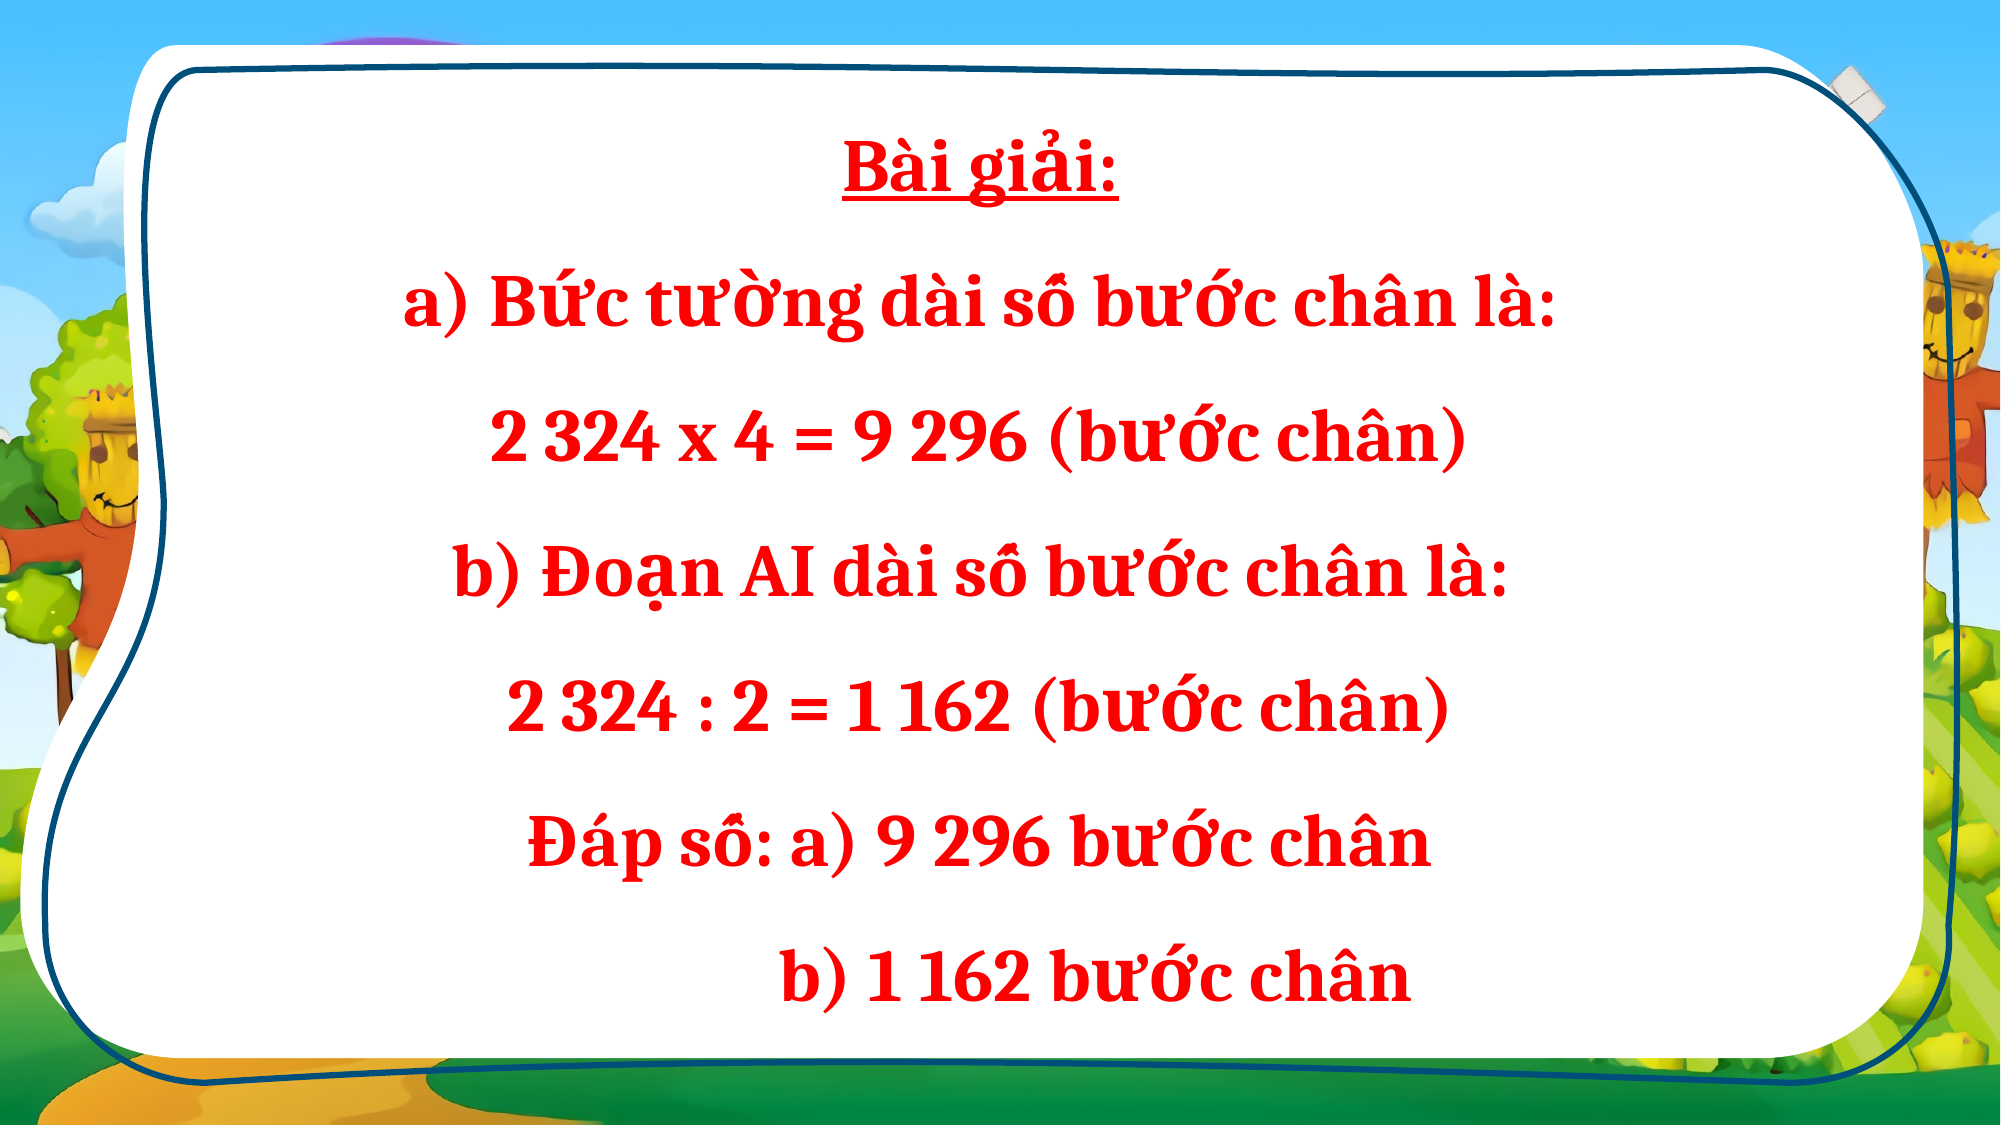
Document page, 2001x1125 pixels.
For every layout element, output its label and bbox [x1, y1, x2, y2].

picture [0, 0, 2001, 1125]
text_box [19, 44, 1949, 1083]
